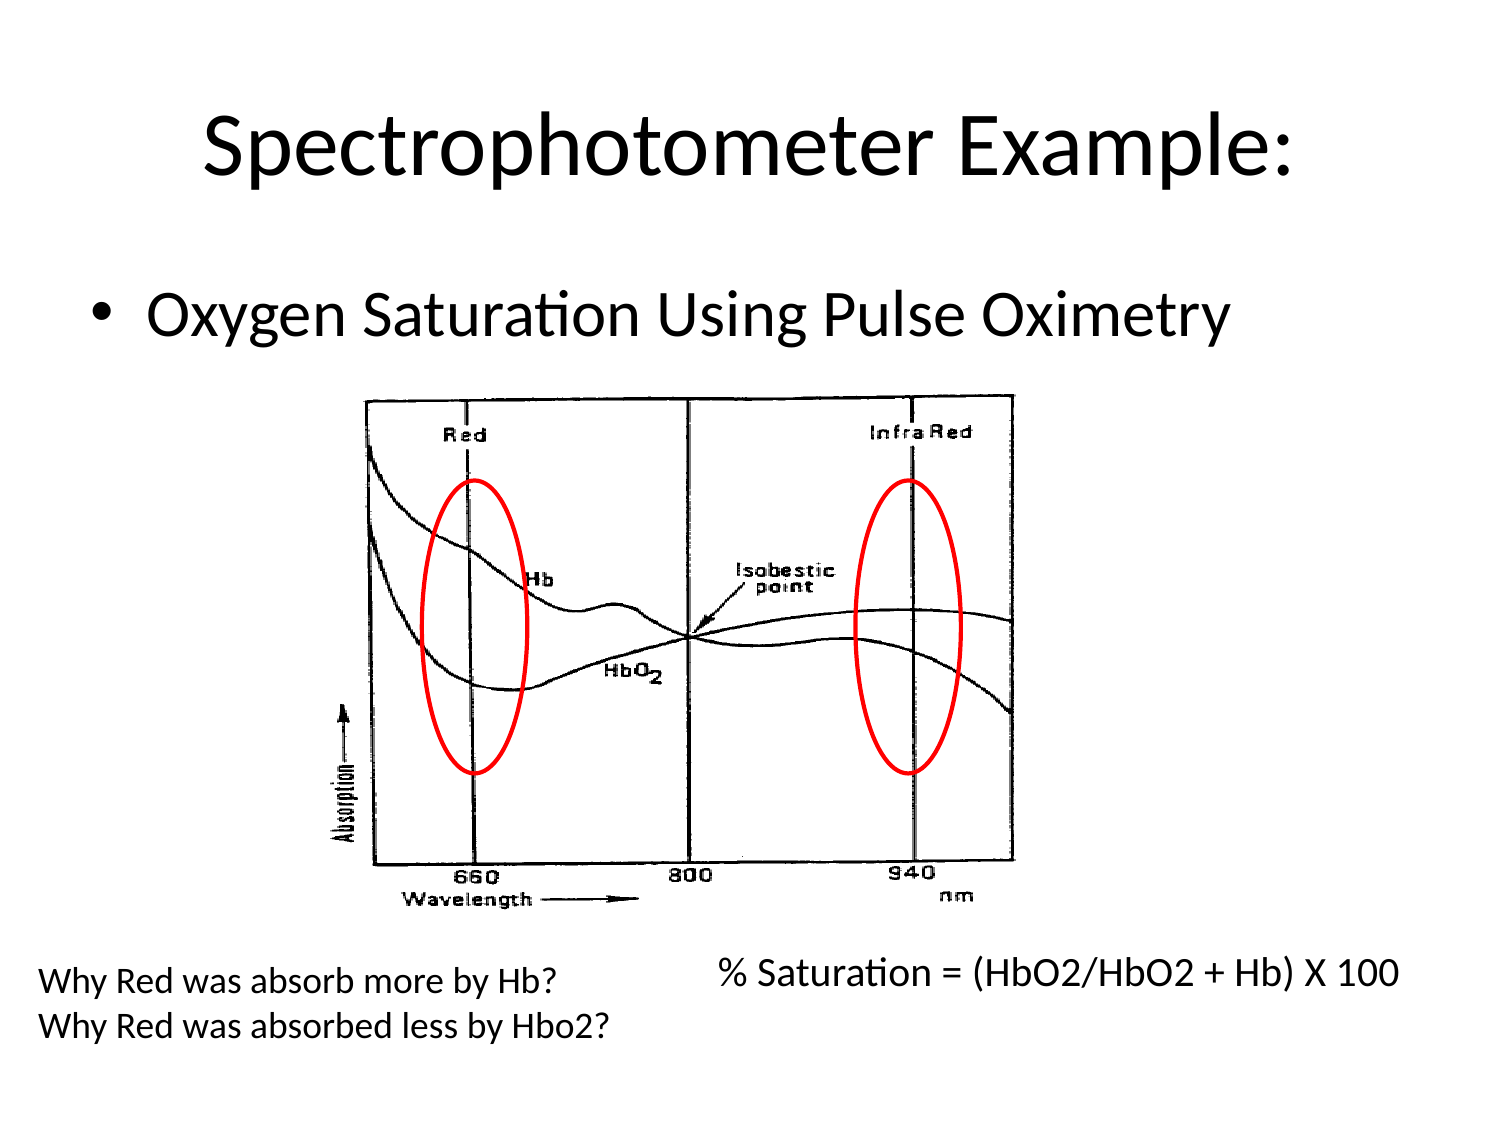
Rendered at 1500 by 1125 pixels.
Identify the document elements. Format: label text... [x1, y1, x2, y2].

list Oxygen Saturation Using Pulse Oximetry [75, 262, 1425, 949]
text_box % Saturation = (HbO2/HbO2 + Hb) X 100 [703, 937, 1442, 1053]
title Spectrophotometer Example: [75, 45, 1425, 233]
picture [316, 386, 1044, 915]
text_box Why Red was absorb more by Hb? Why Red was absorbed less by Hbo2? [23, 949, 786, 1054]
